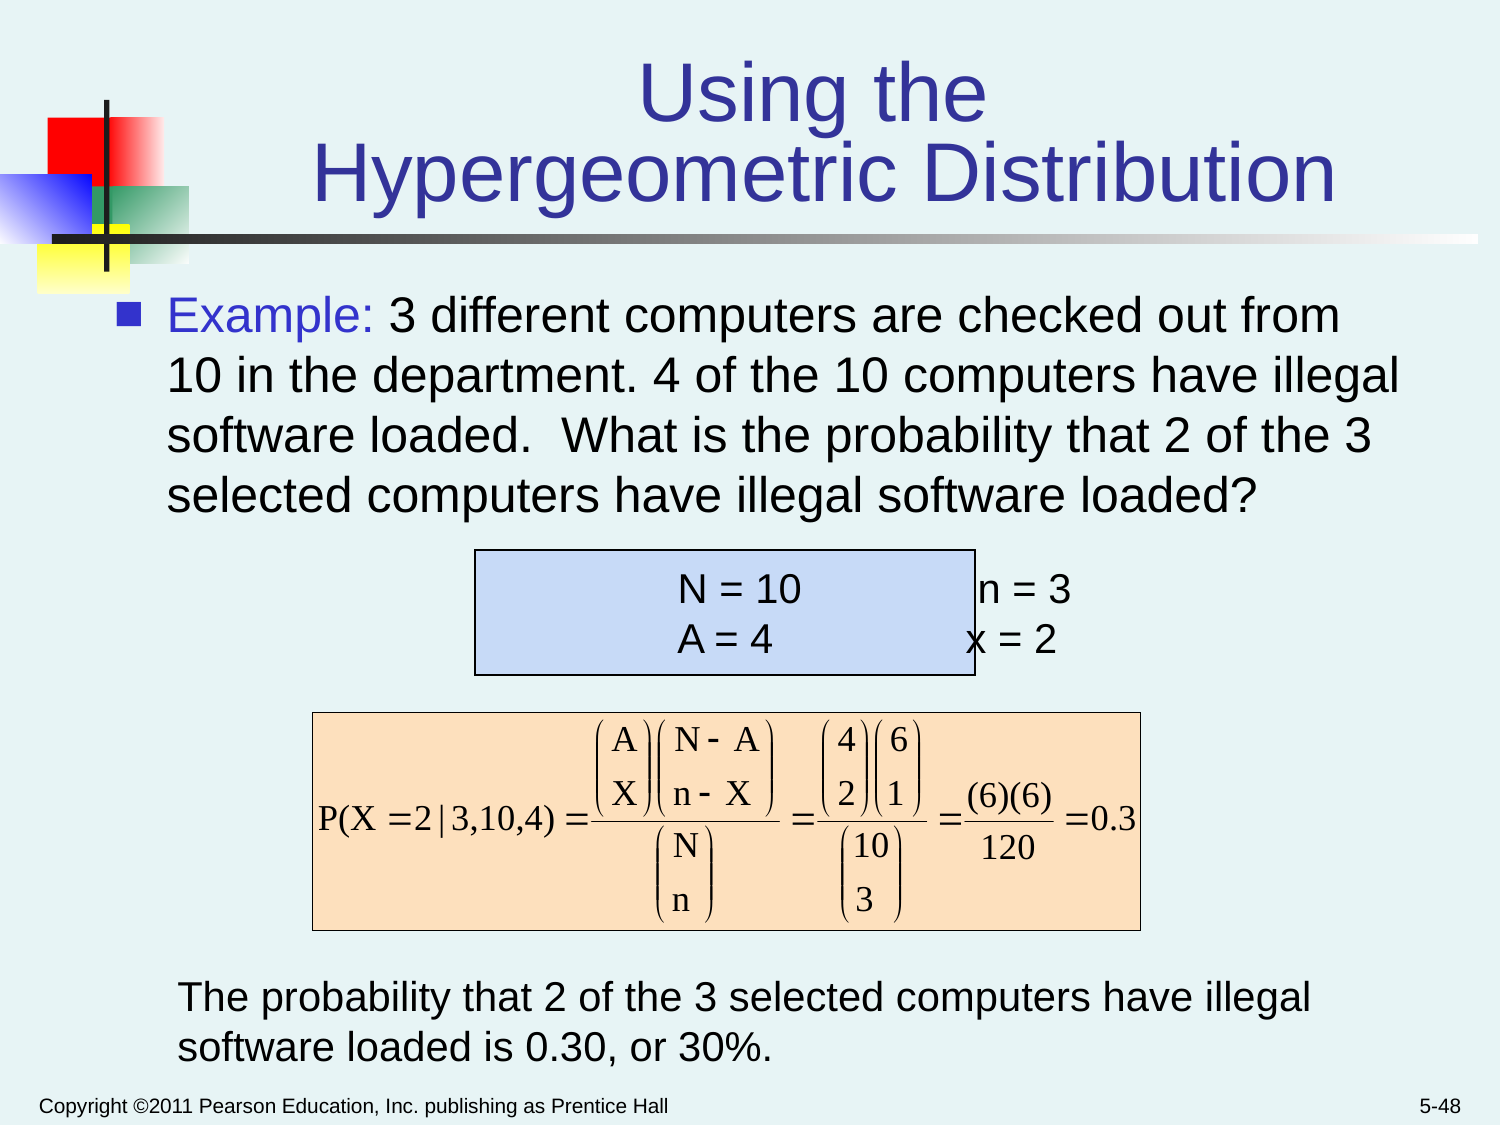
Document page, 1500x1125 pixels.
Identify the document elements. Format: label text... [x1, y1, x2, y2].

list Example: 3 different computers are checked out from 10 in the department. 4 of the 10 computers have illegal software loaded. What is the probability that 2 of the 3 selected computers have illegal software loaded? N = 10 n = 3 A = 4 x = 2 [99, 274, 1426, 744]
slide_number 5-48 [1124, 1071, 1476, 1125]
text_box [312, 712, 1142, 931]
title Using the Hypergeometric Distribution [187, 37, 1463, 226]
footer Copyright ©2011 Pearson Education, Inc. publishing as Prentice Hall [24, 1071, 788, 1125]
text_box The probability that 2 of the 3 selected computers have illegal software loaded is 0.30, or 30%. [162, 962, 1363, 1078]
